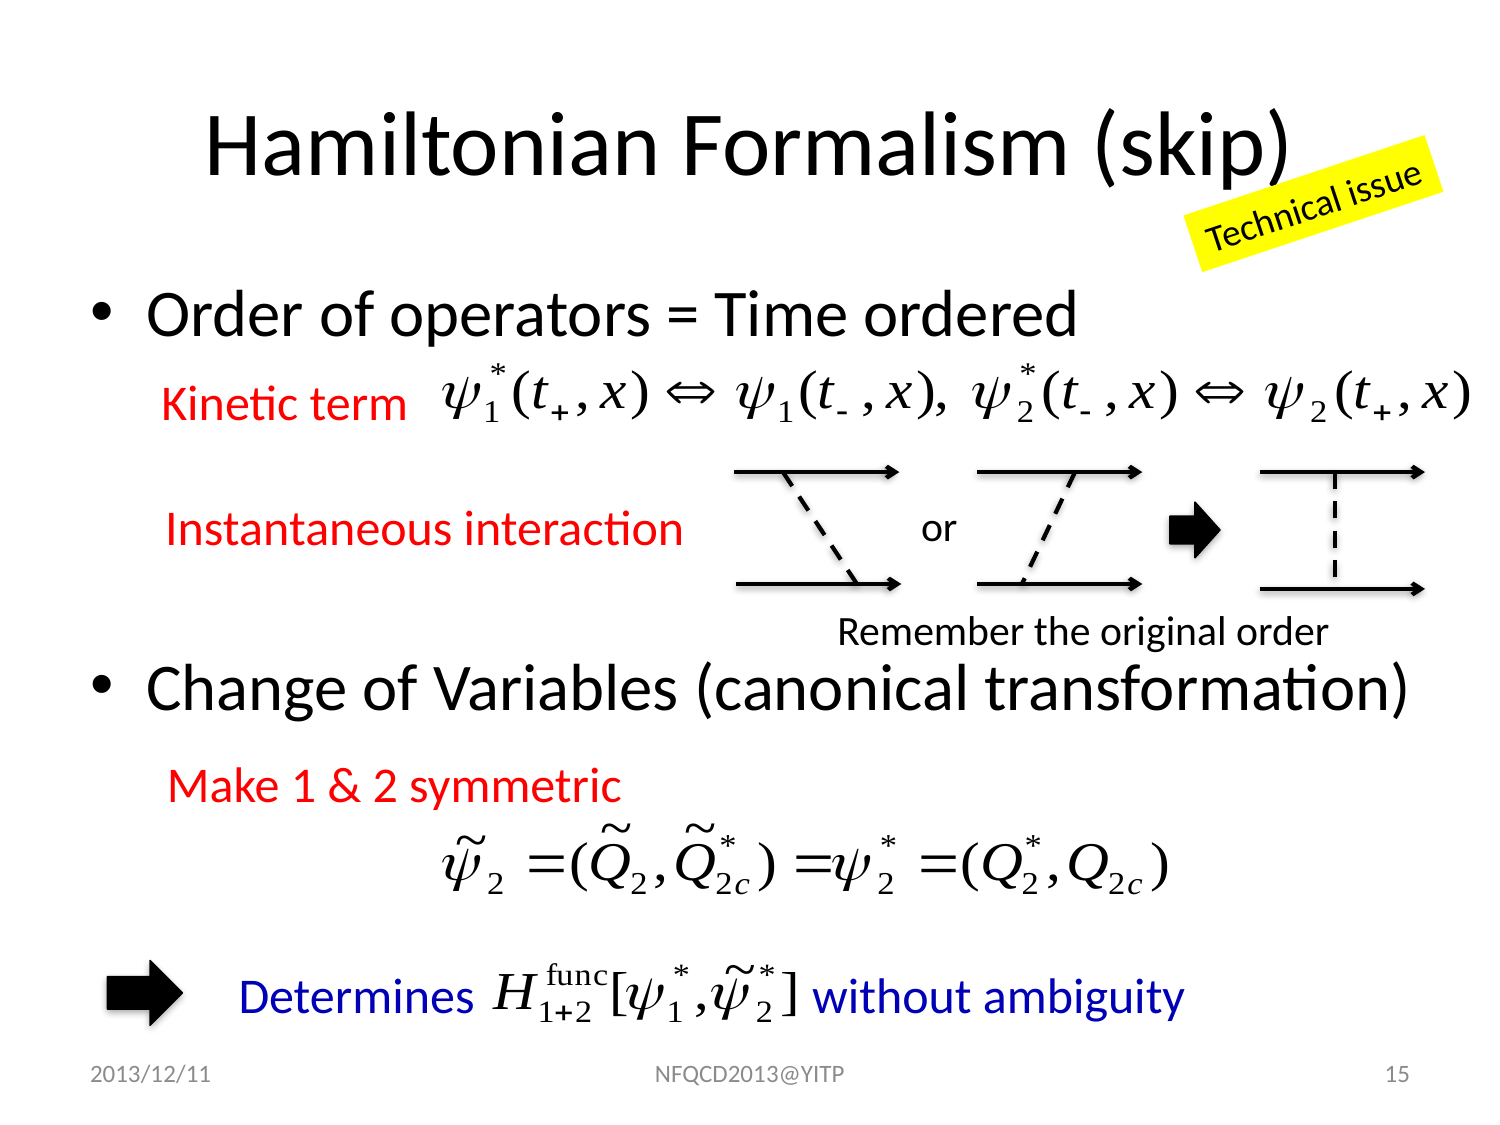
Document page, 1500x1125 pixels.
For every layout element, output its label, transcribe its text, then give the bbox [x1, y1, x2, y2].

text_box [437, 816, 1179, 909]
text_box Technical issue [1183, 135, 1444, 273]
title Hamiltonian Formalism (skip) [75, 45, 1425, 233]
footer NFQCD2013@YITP [512, 1042, 988, 1103]
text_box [437, 349, 1481, 432]
slide_number 15 [1074, 1042, 1425, 1103]
list Order of operators = Time ordered Change of Variables (canonical transformation) [75, 262, 1480, 1005]
text_box Make 1 & 2 symmetric [152, 745, 637, 821]
text_box Instantaneous interaction [150, 488, 700, 563]
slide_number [75, 1042, 425, 1103]
text_box [106, 959, 183, 1026]
text_box Kinetic term [146, 363, 424, 438]
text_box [219, 951, 1205, 1032]
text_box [733, 471, 1426, 590]
text_box Remember the original order [822, 597, 1345, 661]
